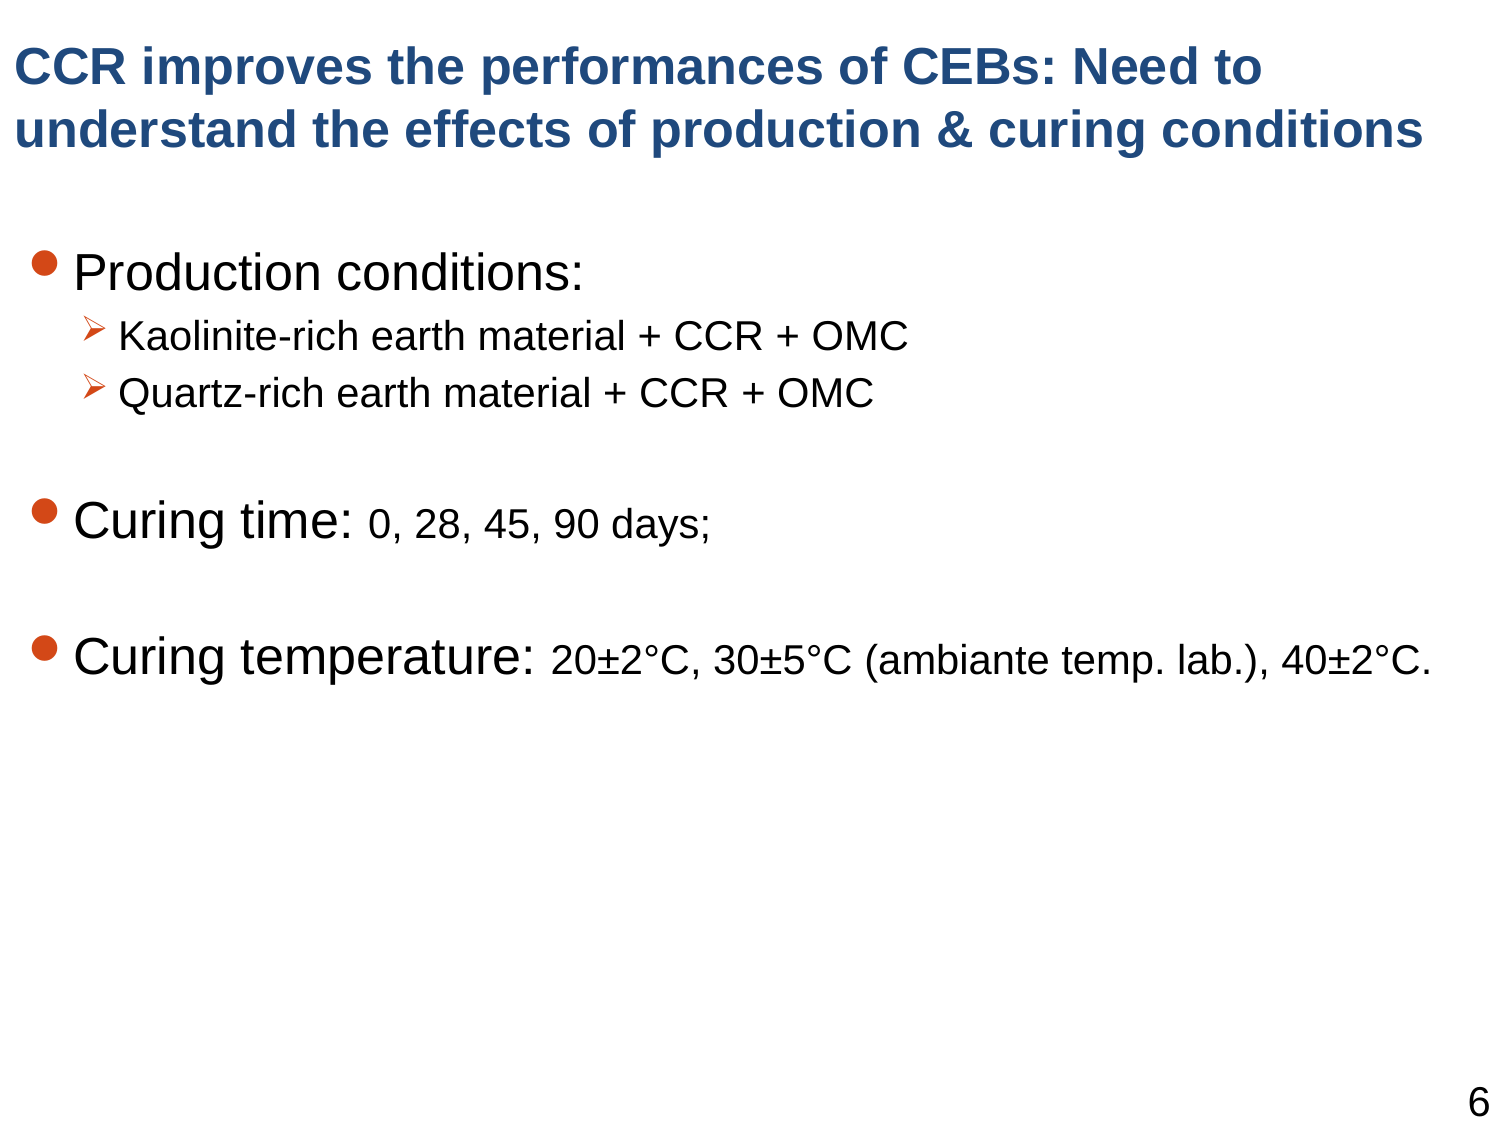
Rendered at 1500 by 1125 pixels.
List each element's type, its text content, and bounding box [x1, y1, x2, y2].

text_box CCR improves the performances of CEBs: Need to understand the effects of production & curing conditions [0, 30, 1471, 173]
text_box Production conditions: Kaolinite-rich earth material + CCR + OMC Quartz-rich earth material + CCR + OMC Curing time: 0, 28, 45, 90 days; Curing temperature: 20±2°C, 30±5°C (ambiante temp. lab.), 40±2°C. [13, 230, 1500, 1070]
slide_number 6 [1156, 1070, 1500, 1125]
